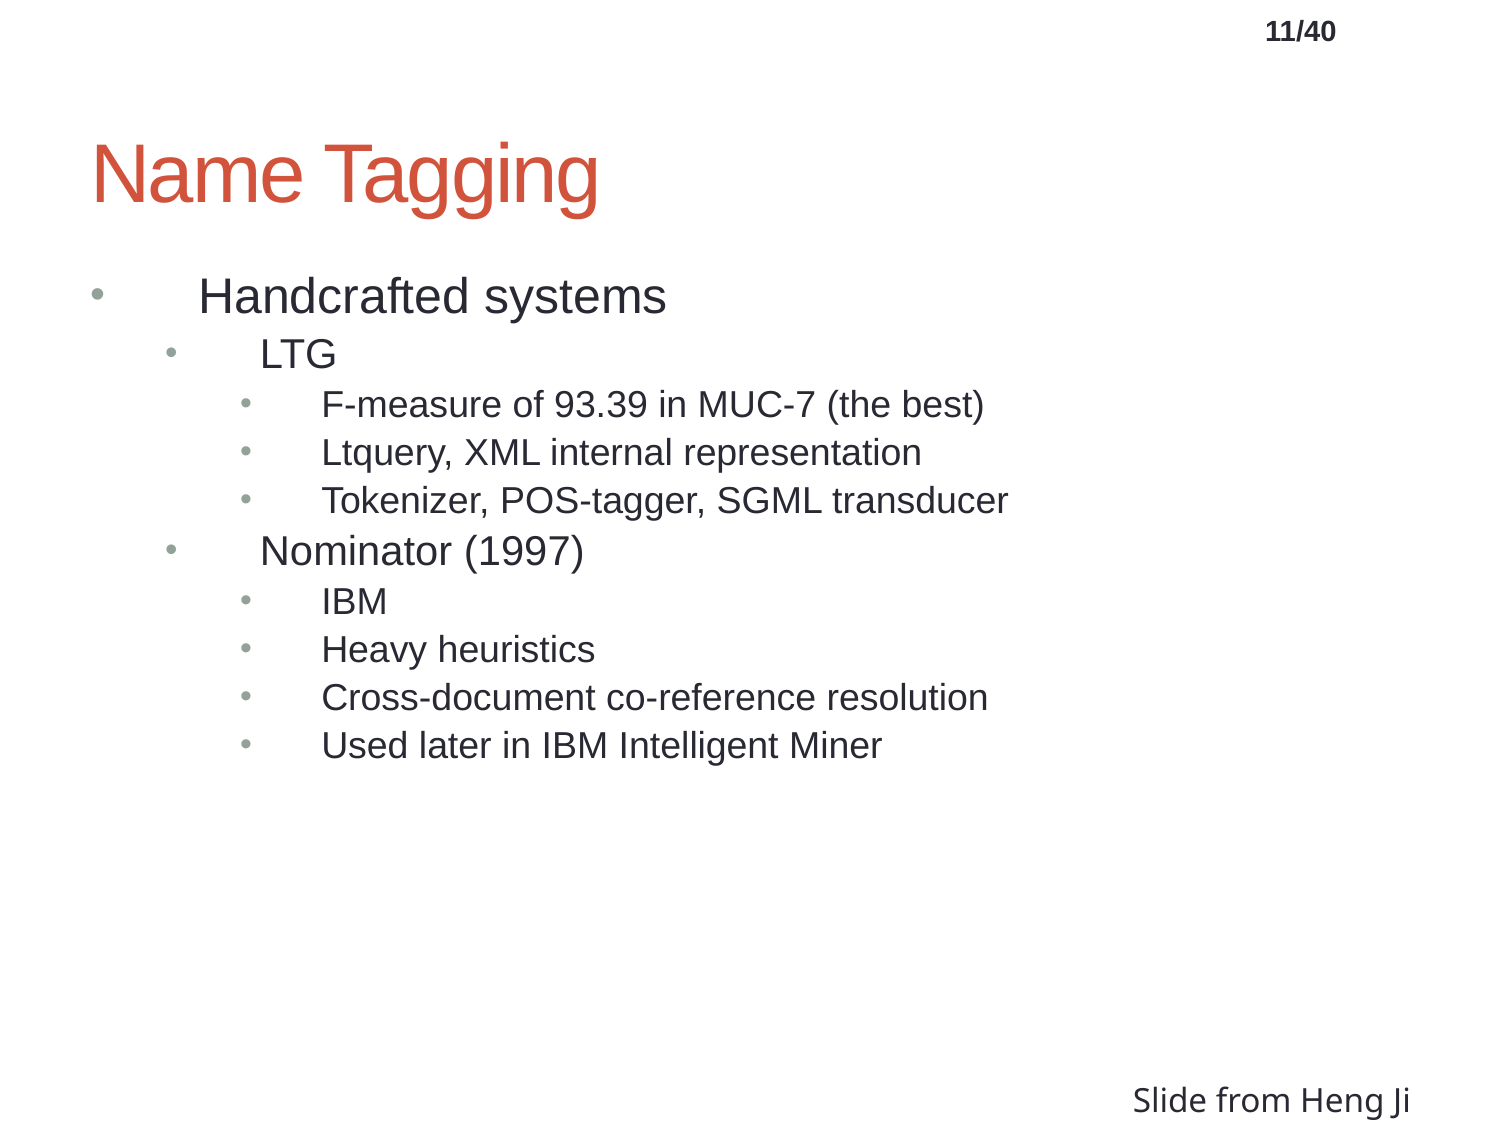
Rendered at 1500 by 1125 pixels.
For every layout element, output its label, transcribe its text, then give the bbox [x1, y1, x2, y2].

list Handcrafted systems LTG F-measure of 93.39 in MUC-7 (the best) Ltquery, XML internal representation Tokenizer, POS-tagger, SGML transducer Nominator (1997) IBM Heavy heuristics Cross-document co-reference resolution Used later in IBM Intelligent Miner [75, 262, 1425, 1063]
text_box Slide from Heng Ji [1118, 1071, 1427, 1125]
slide_number 11/40 [1250, 3, 1425, 57]
title Name Tagging [75, 87, 1425, 250]
